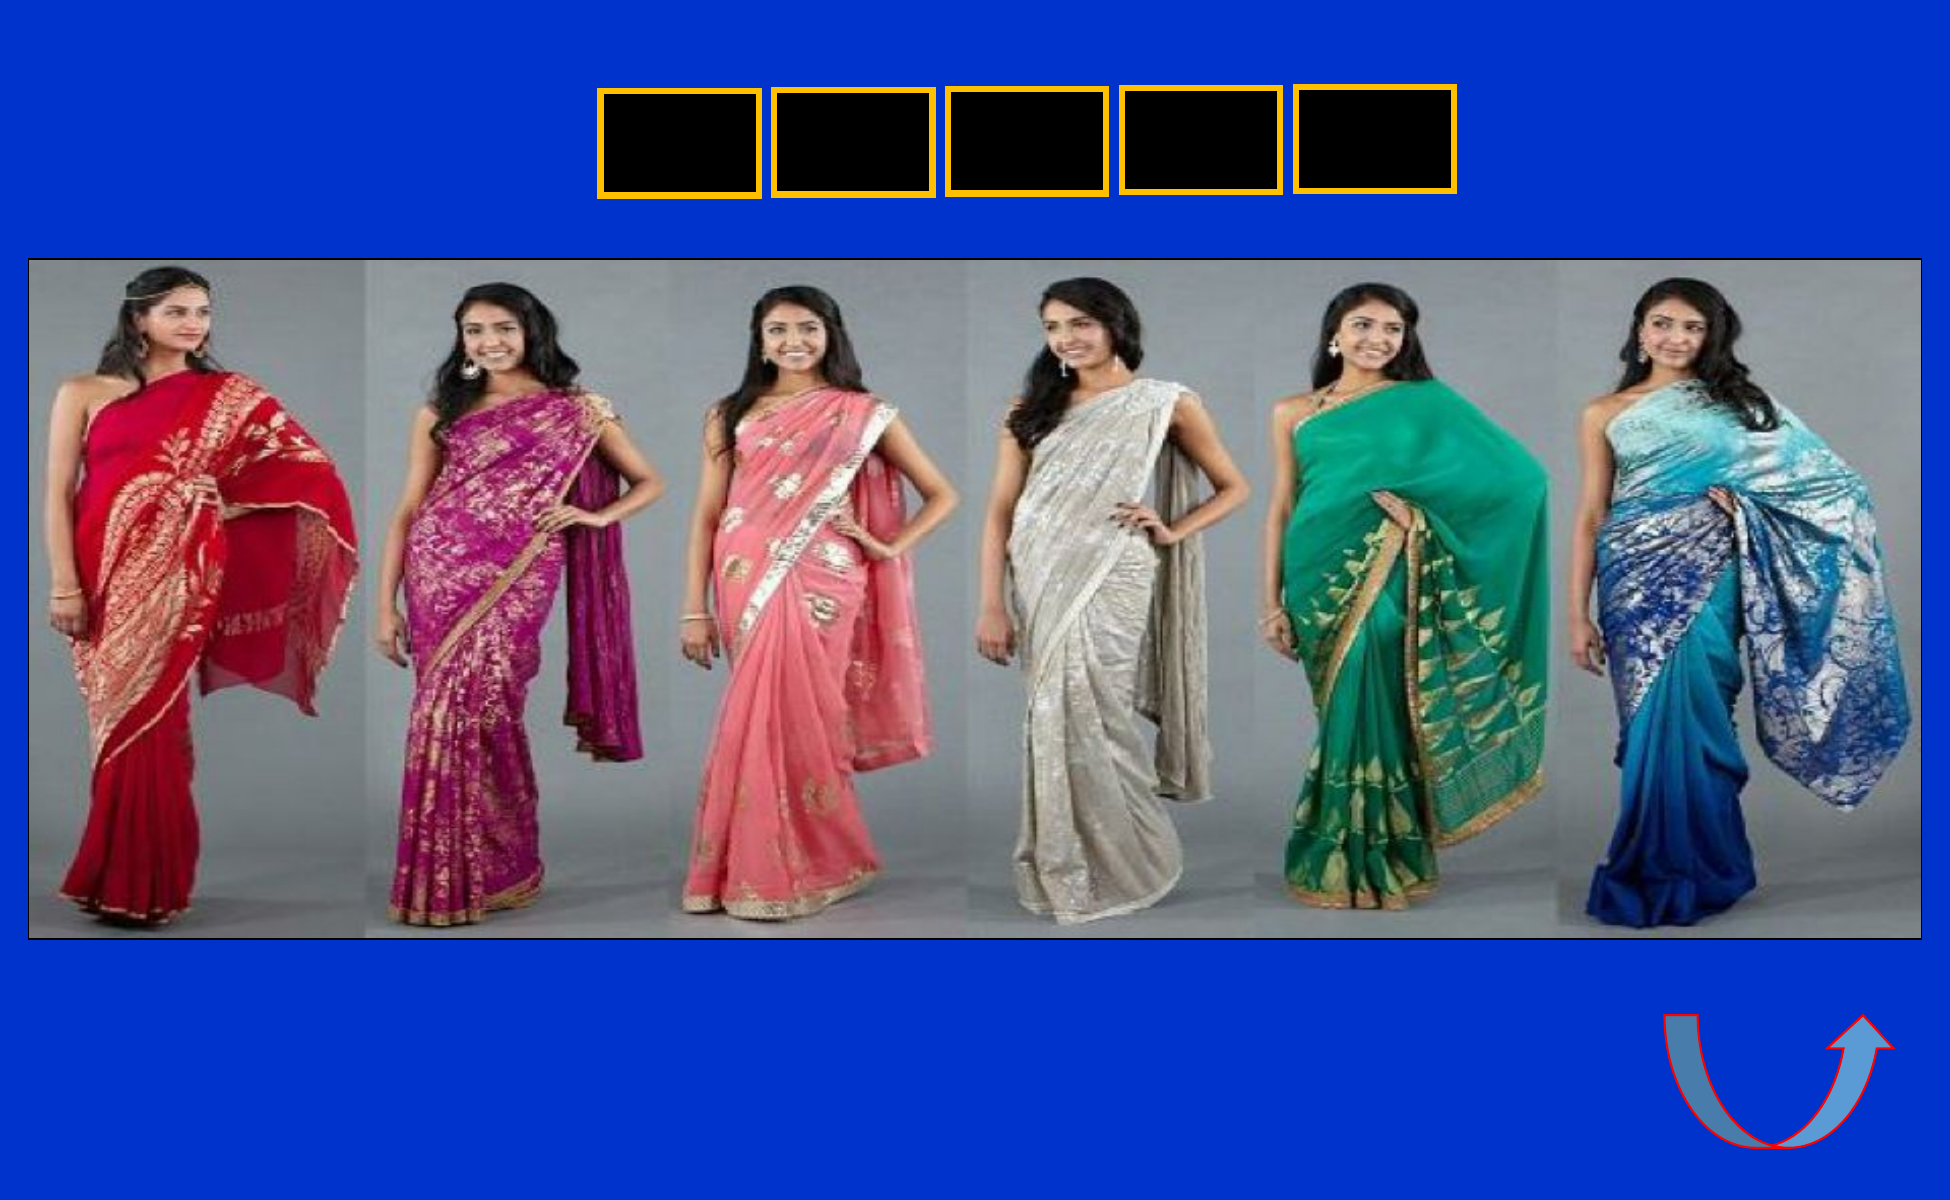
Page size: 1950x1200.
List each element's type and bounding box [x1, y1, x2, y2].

text_box [1663, 1013, 1896, 1149]
text_box [1121, 87, 1281, 193]
picture [29, 259, 1921, 939]
text_box [599, 90, 760, 197]
text_box [773, 89, 934, 196]
text_box [947, 88, 1107, 194]
text_box [1295, 86, 1455, 192]
